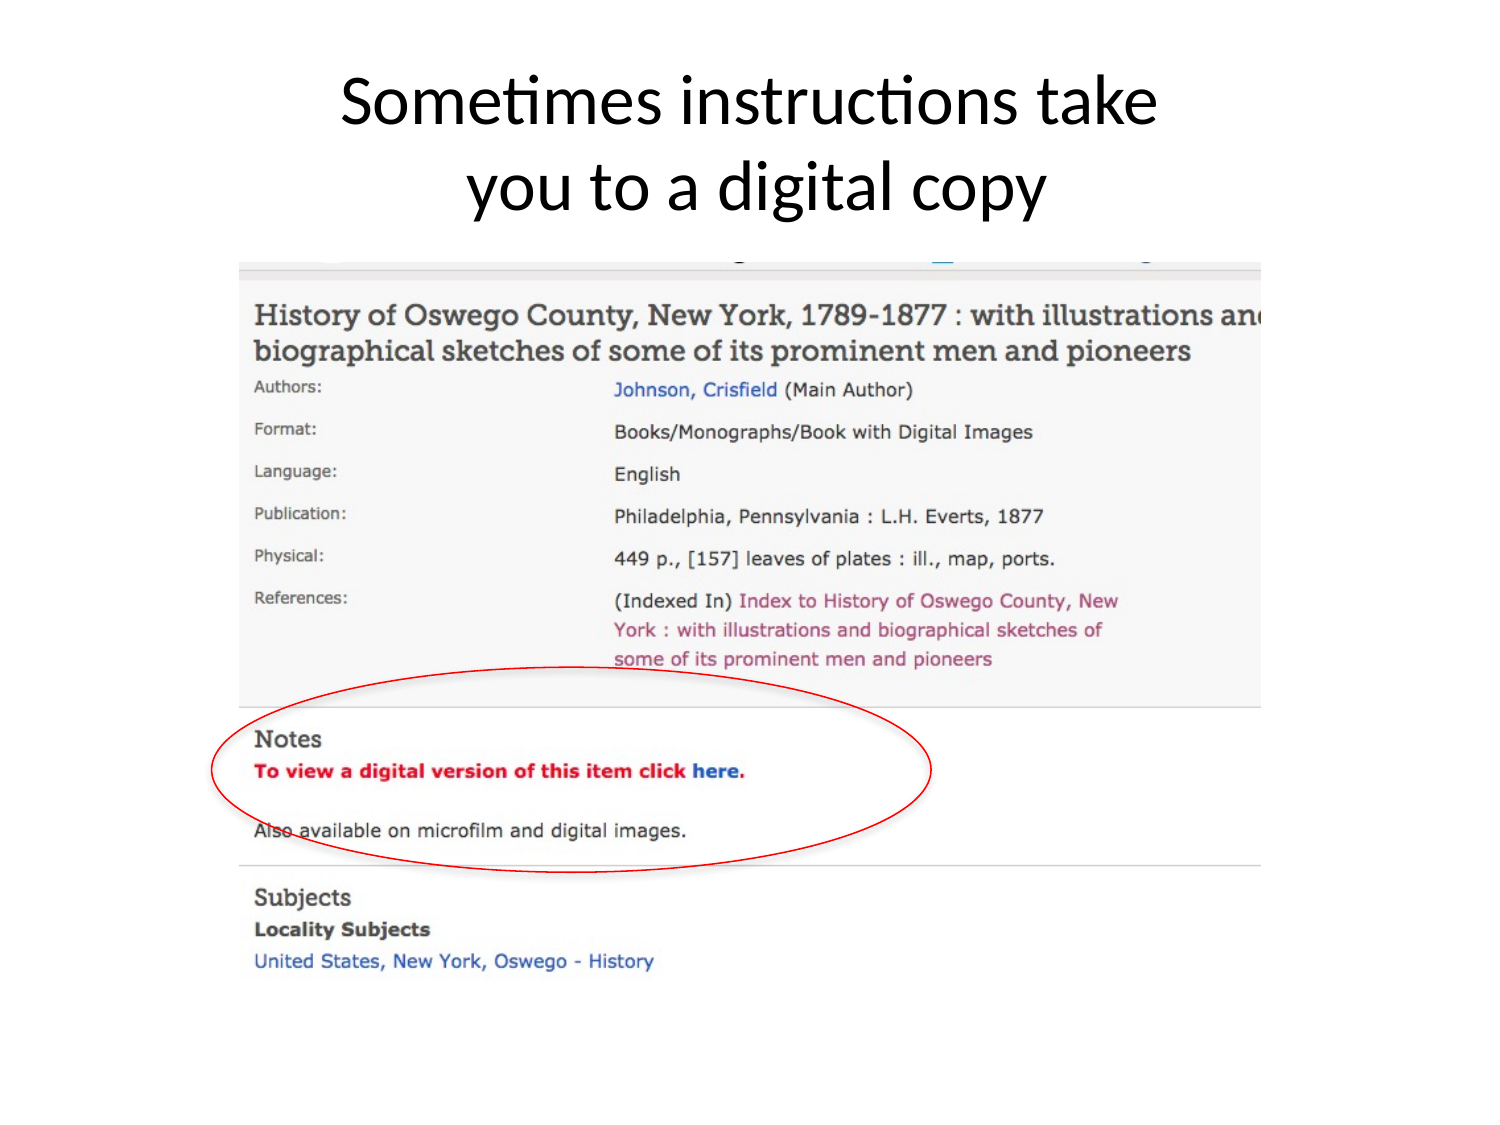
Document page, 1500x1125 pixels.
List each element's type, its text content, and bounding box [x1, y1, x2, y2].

title Sometimes instructions take you to a digital copy [75, 45, 1425, 233]
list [74, 262, 1426, 1006]
